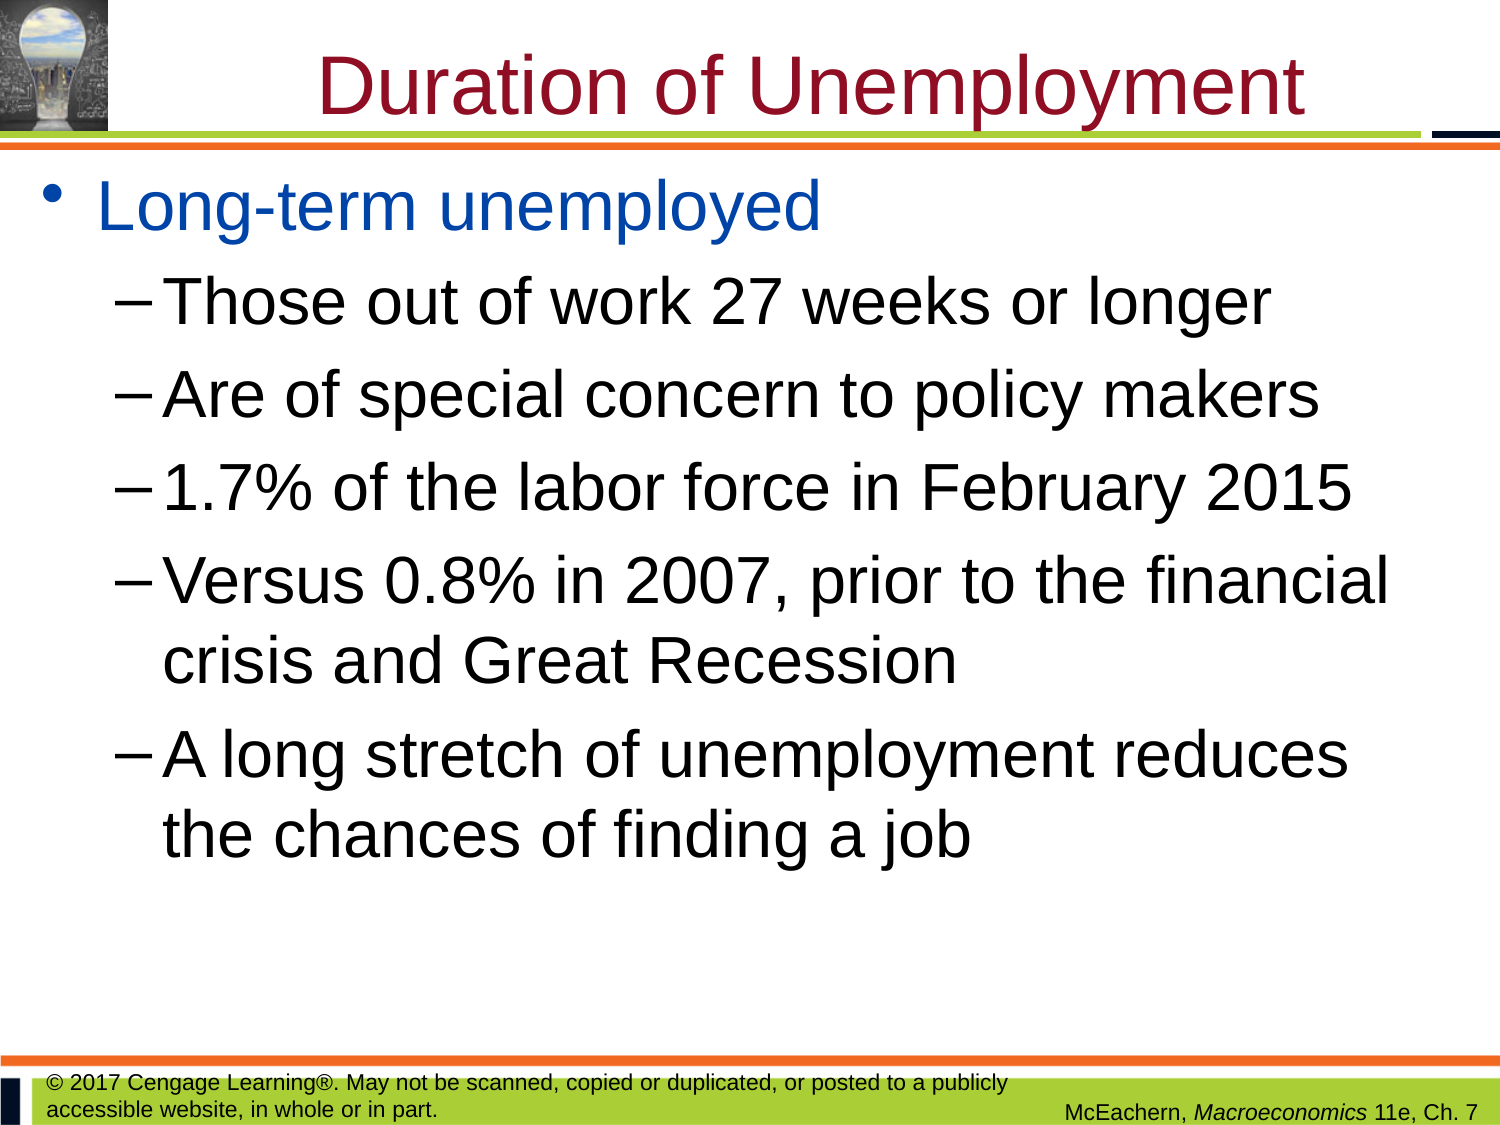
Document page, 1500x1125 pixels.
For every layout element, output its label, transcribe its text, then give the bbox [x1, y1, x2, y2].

picture [0, 0, 123, 150]
footer © 2017 Cengage Learning®. May not be scanned, copied or duplicated, or posted to a publicly accessible website, in whole or in part. [31, 1065, 1048, 1125]
list Long-term unemployed Those out of work 27 weeks or longer Are of special concern to policy makers 1.7% of the labor force in February 2015 Versus 0.8% in 2007, prior to the financial crisis and Great Recession A long stretch of unemployment reduces the chances of finding a job [25, 151, 1475, 1058]
picture [2, 1056, 1500, 1124]
title Duration of Unemployment [123, 9, 1500, 152]
